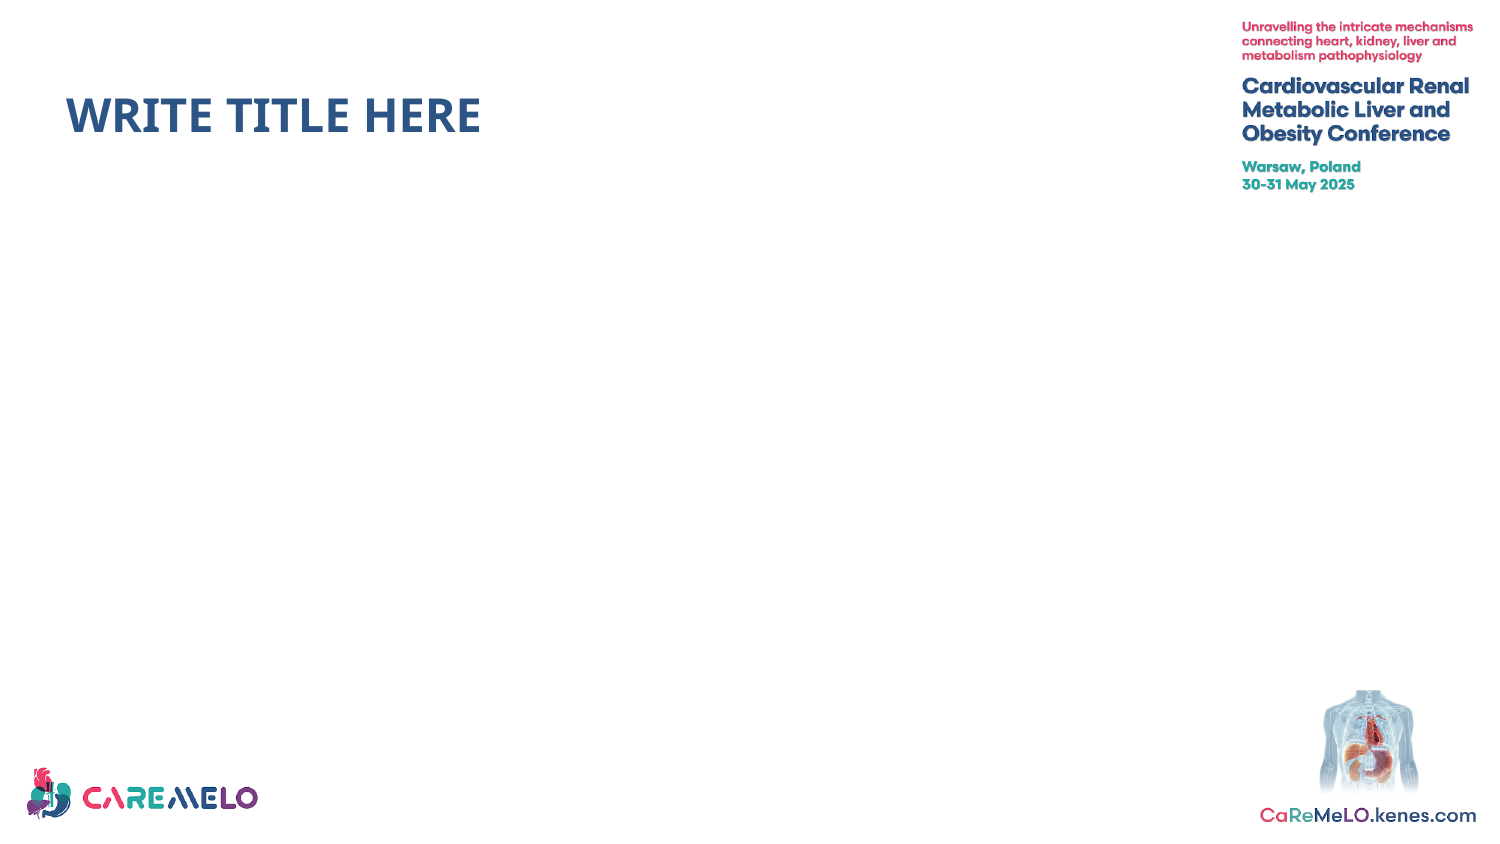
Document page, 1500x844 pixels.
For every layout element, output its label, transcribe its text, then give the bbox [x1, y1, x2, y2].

picture [0, 0, 1500, 844]
title WRITE TITLE HERE [51, 67, 903, 162]
